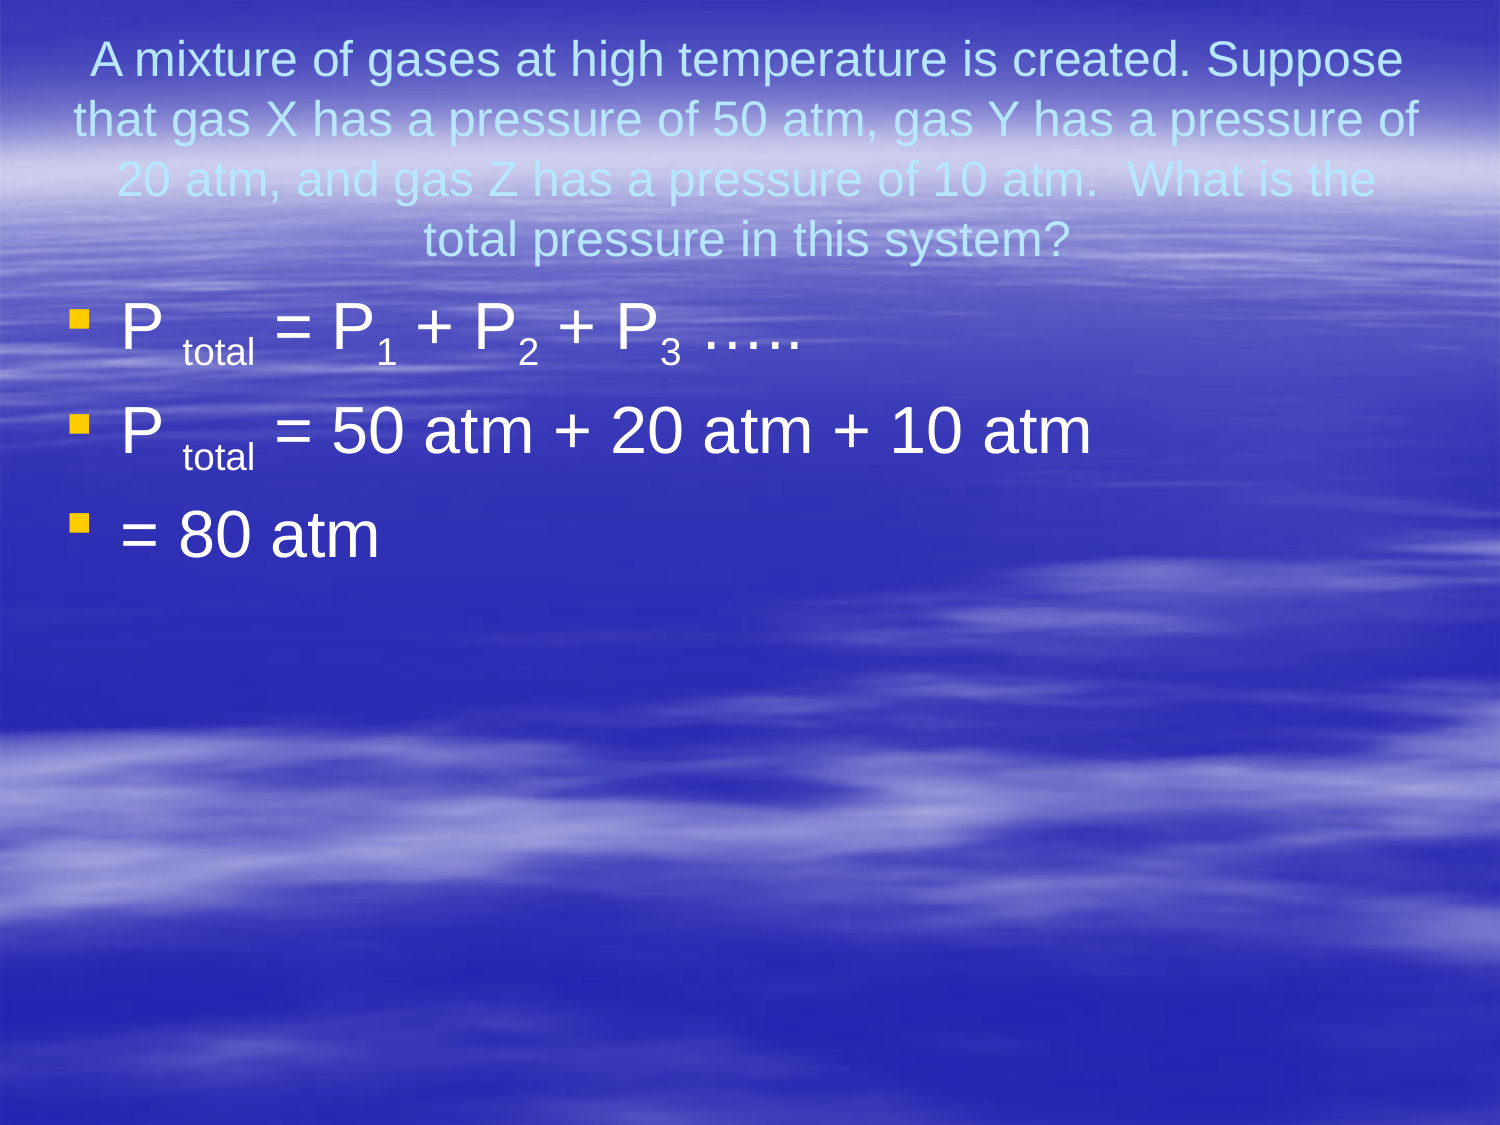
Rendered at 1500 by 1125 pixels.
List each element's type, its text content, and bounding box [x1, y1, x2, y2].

list P total = P1 + P2 + P3 ….. P total = 50 atm + 20 atm + 10 atm = 80 atm [49, 274, 1451, 1001]
title A mixture of gases at high temperature is created. Suppose that gas X has a pressure of 50 atm, gas Y has a pressure of 20 atm, and gas Z has a pressure of 10 atm. What is the total pressure in this system? [49, 37, 1446, 256]
